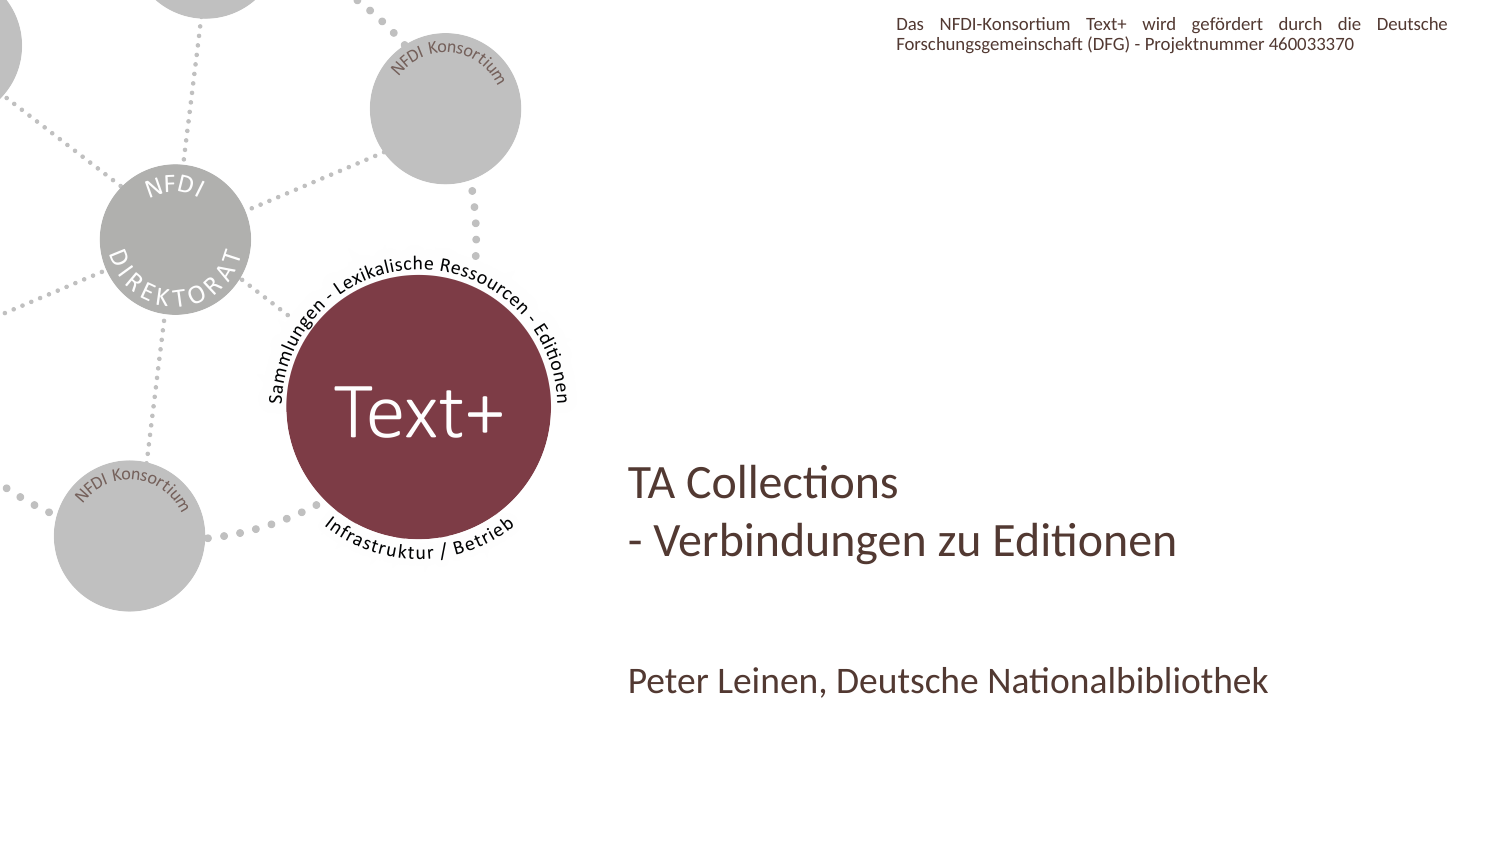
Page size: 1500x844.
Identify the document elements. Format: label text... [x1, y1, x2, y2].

title TA Collections - Verbindungen zu Editionen Peter Leinen, Deutsche Nationalbibliothek [616, 445, 1456, 765]
picture [0, 0, 587, 637]
text_box Das NFDI-Konsortium Text+ wird gefördert durch die Deutsche Forschungsgemeinschaft (DFG) - Projektnummer 460033370 [884, 8, 1459, 92]
